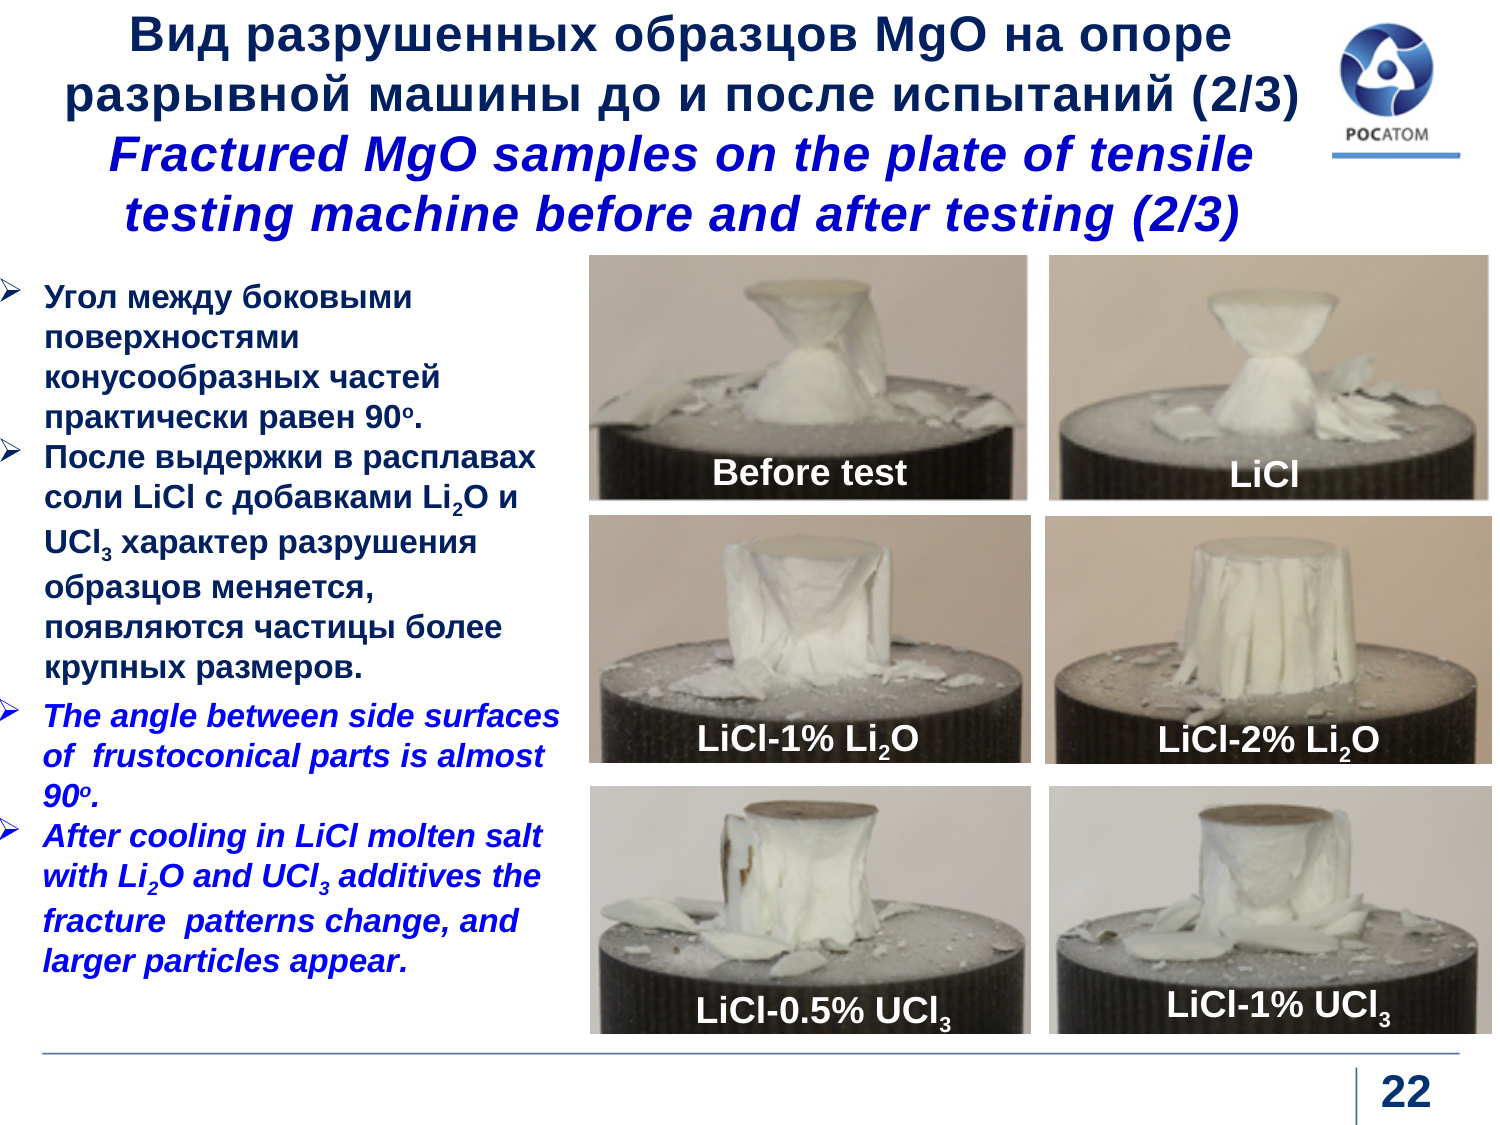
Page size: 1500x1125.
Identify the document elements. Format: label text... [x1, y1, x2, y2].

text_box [588, 514, 1031, 768]
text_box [1049, 254, 1492, 504]
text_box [588, 254, 1031, 504]
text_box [1049, 786, 1493, 1034]
text_box The angle between side surfaces of frustoconical parts is almost 90о. After cooling in LiCl molten salt with Li2O and UCl3 additives the fracture patterns change, and larger particles appear. [0, 686, 590, 987]
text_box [1045, 515, 1492, 769]
text_box Угол между боковыми поверхностями конусообразных частей практически равен 90о. После выдержки в расплавах соли LiCl с добавками Li2O и UCl3 характер разрушения образцов меняется, появляются частицы более крупных размеров. [0, 267, 590, 686]
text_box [590, 786, 1031, 1040]
text_box Вид разрушенных образцов MgO на опоре разрывной машины до и после испытаний (2/3) Fractured MgO samples on the plate of tensile testing machine before and after testing (2/3) [31, 1, 1333, 242]
slide_number 22 [1354, 1057, 1459, 1121]
picture [0, 1, 1500, 1125]
